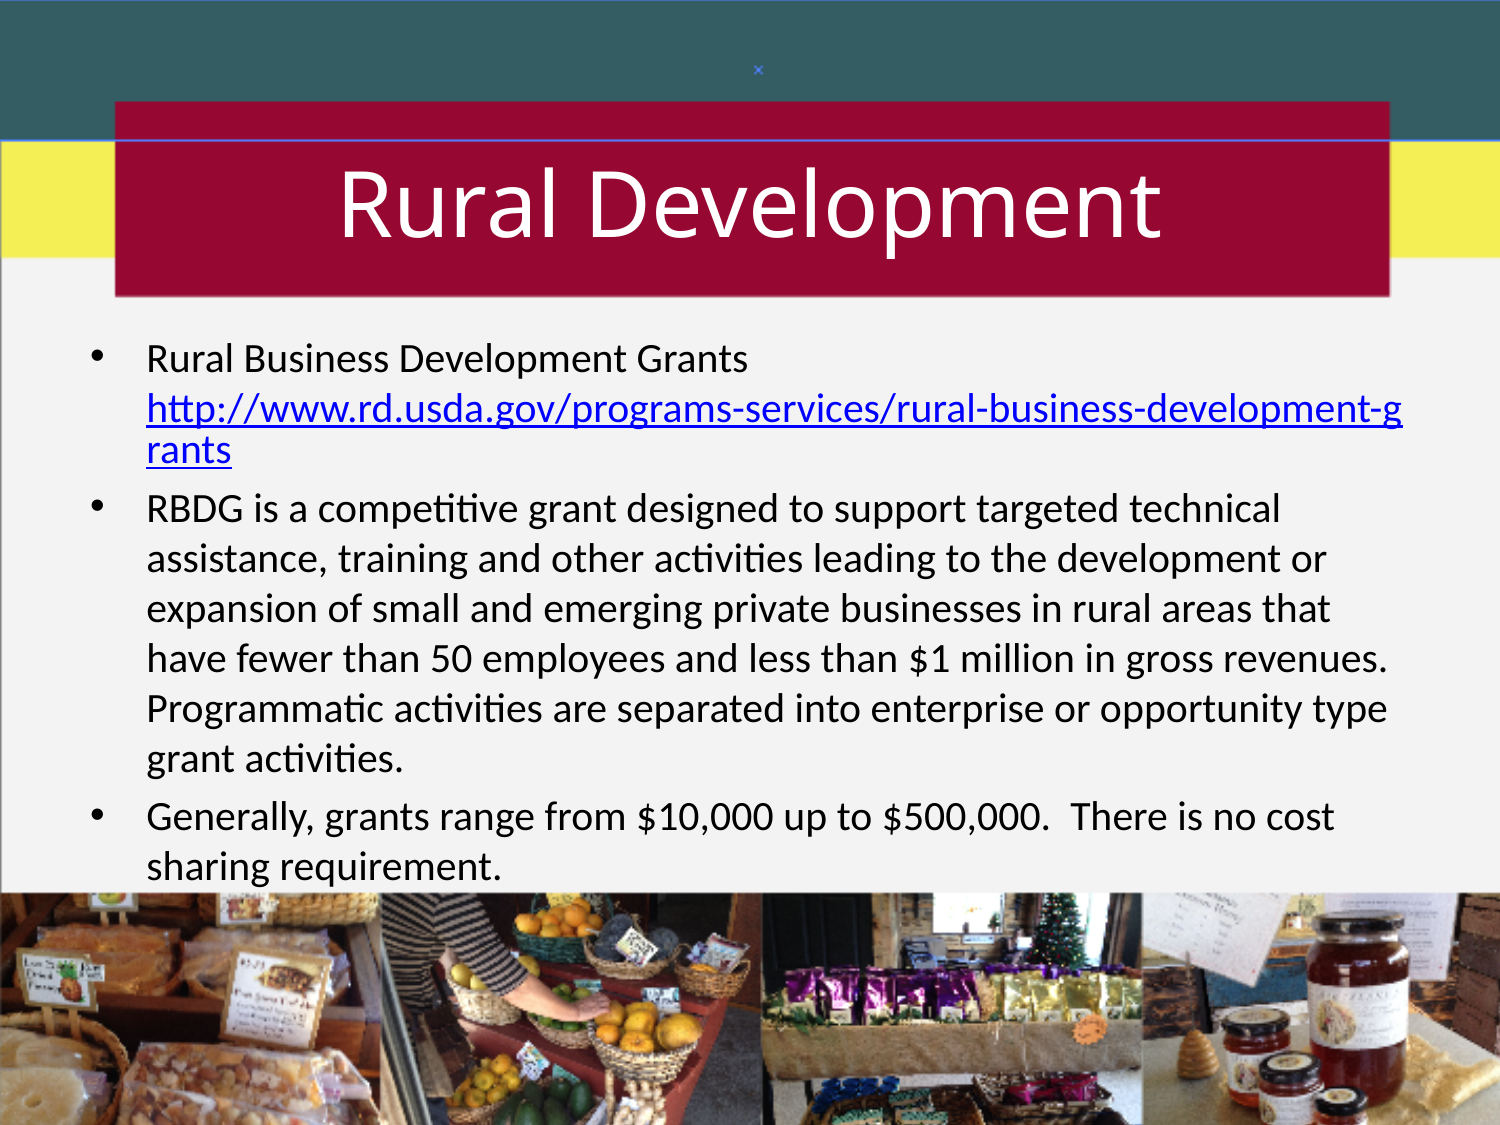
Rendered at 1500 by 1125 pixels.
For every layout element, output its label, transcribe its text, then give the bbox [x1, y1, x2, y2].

picture [0, 0, 1500, 1125]
list Rural Business Development Grants http://www.rd.usda.gov/programs-services/rural-business-development-grants RBDG is a competitive grant designed to support targeted technical assistance, training and other activities leading to the development or expansion of small and emerging private businesses in rural areas that have fewer than 50 employees and less than $1 million in gross revenues. Programmatic activities are separated into enterprise or opportunity type grant activities. Generally, grants range from $10,000 up to $500,000. There is no cost sharing requirement. [75, 322, 1425, 870]
title Rural Development [75, 107, 1425, 295]
